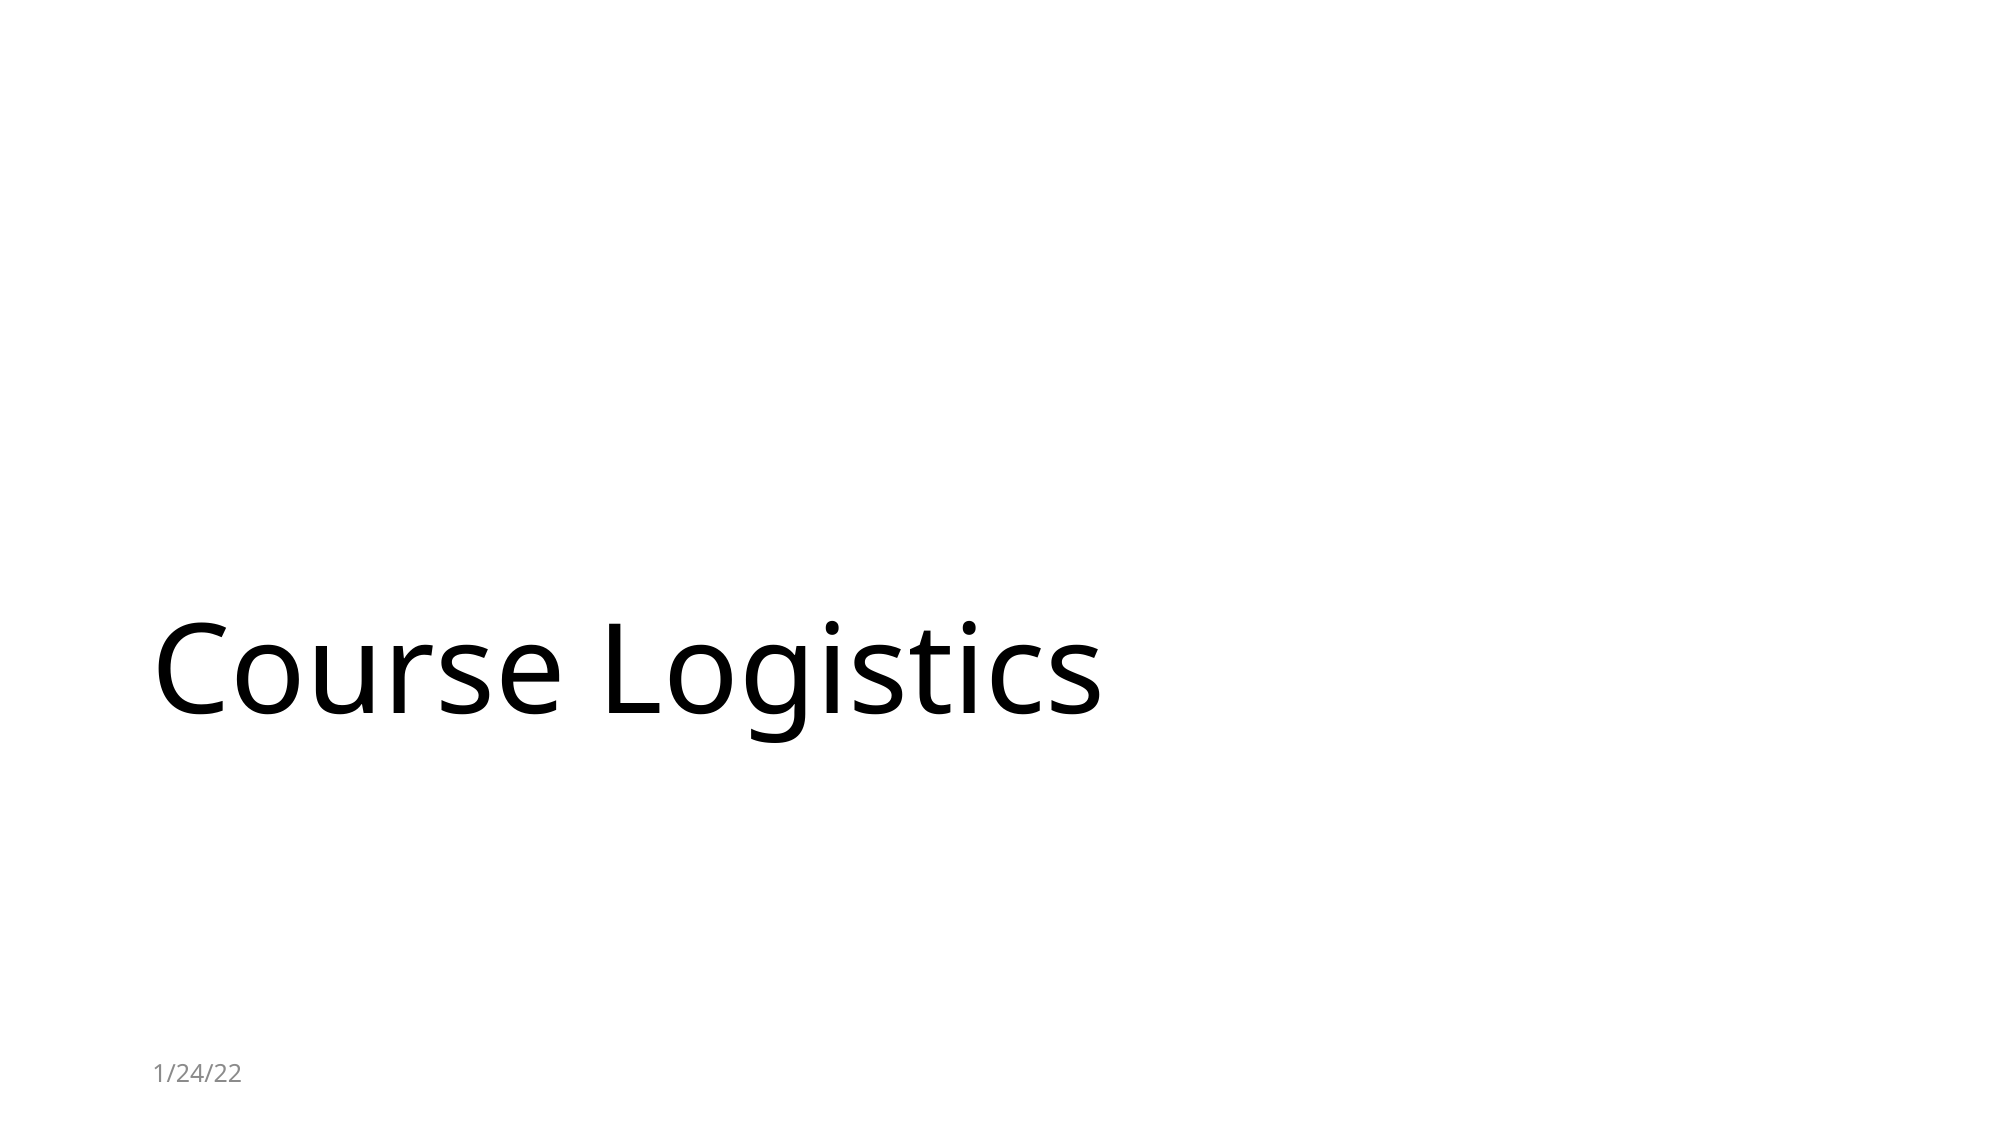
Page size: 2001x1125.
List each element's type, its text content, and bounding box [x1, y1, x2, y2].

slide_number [137, 1042, 588, 1103]
title Course Logistics [136, 280, 1862, 749]
